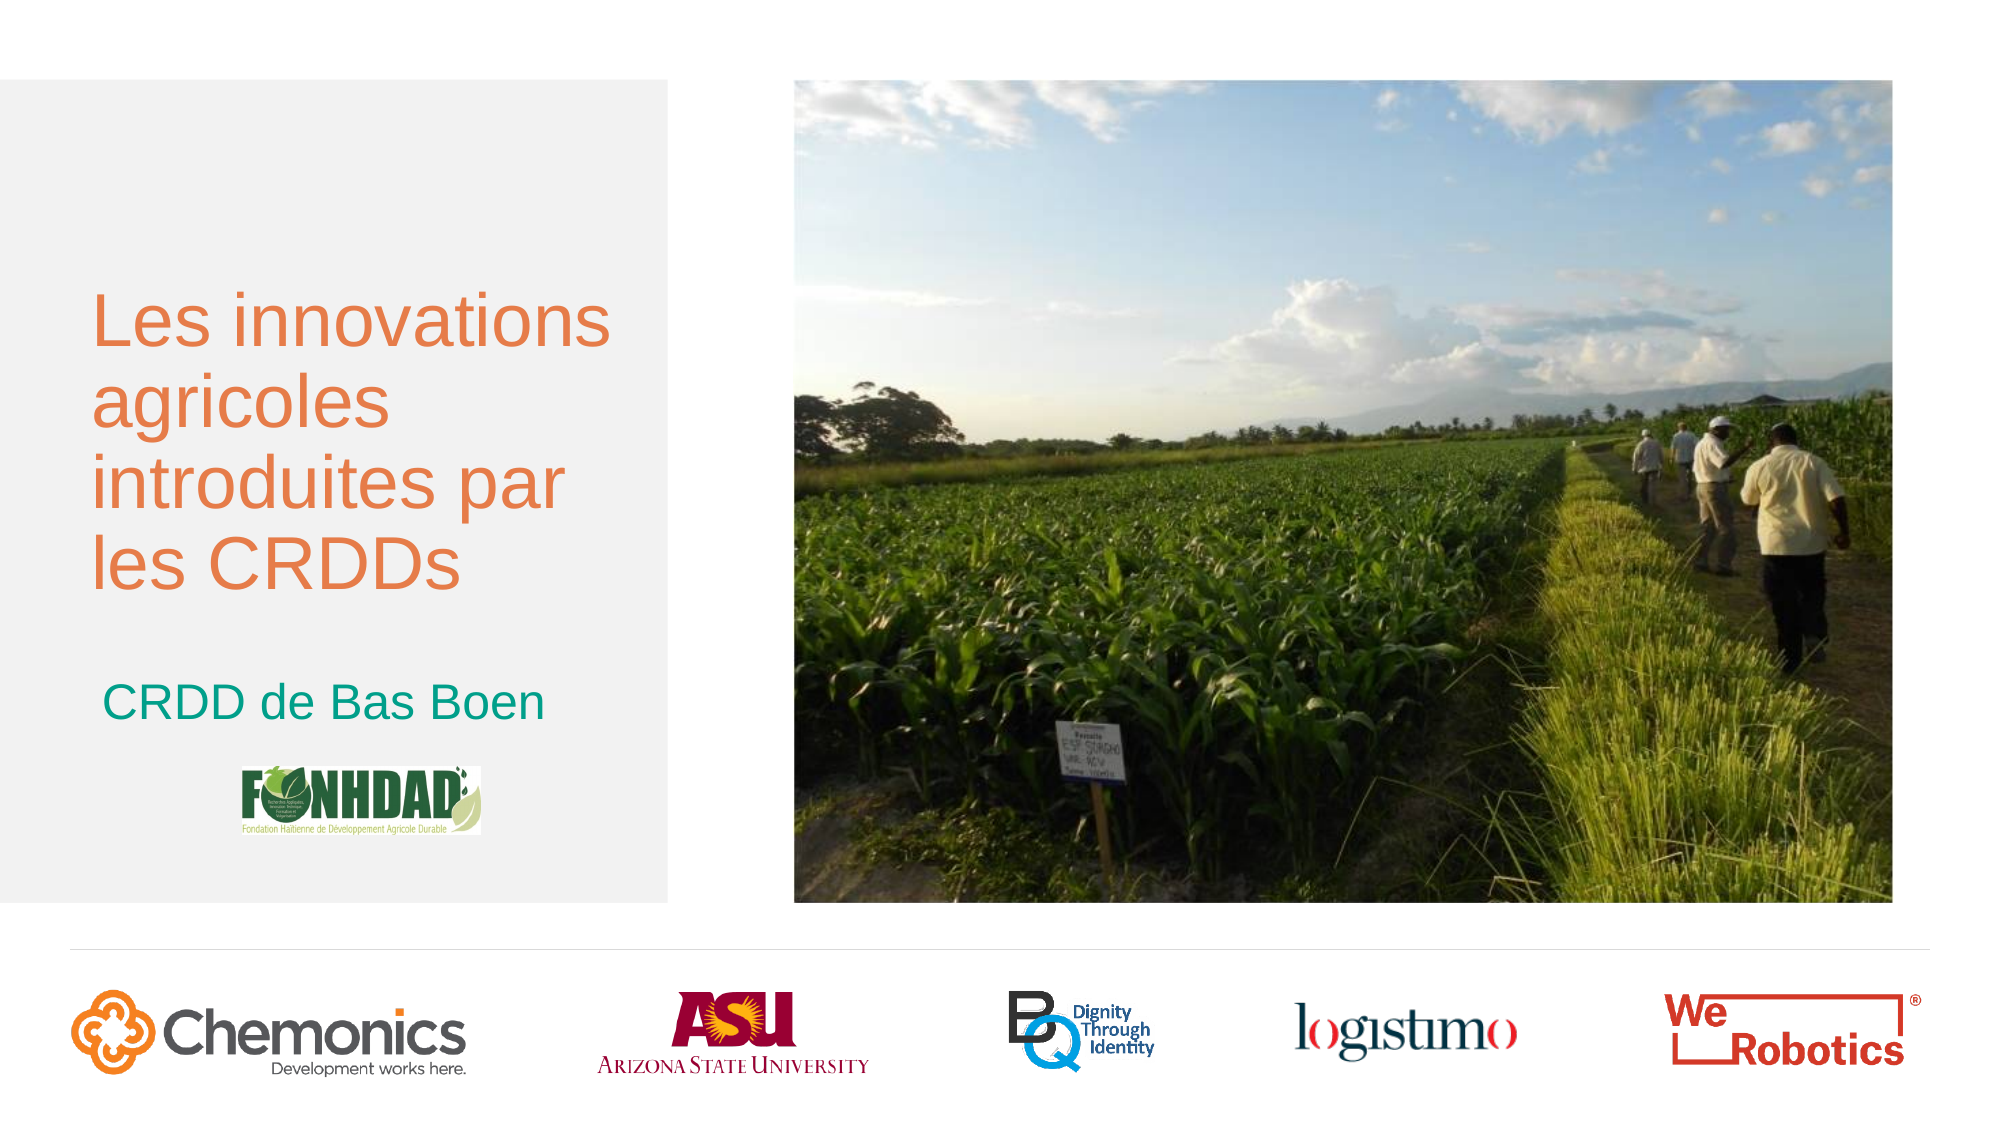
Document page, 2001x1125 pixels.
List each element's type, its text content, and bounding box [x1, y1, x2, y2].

picture [69, 983, 470, 1078]
picture [1293, 1000, 1520, 1064]
picture [1657, 987, 1928, 1070]
picture [1007, 990, 1155, 1073]
picture [597, 992, 869, 1074]
list Les innovations agricoles introduites par les CRDDs [76, 274, 625, 618]
list CRDD de Bas Boen [87, 669, 566, 732]
picture [793, 80, 1894, 902]
picture [242, 766, 481, 835]
